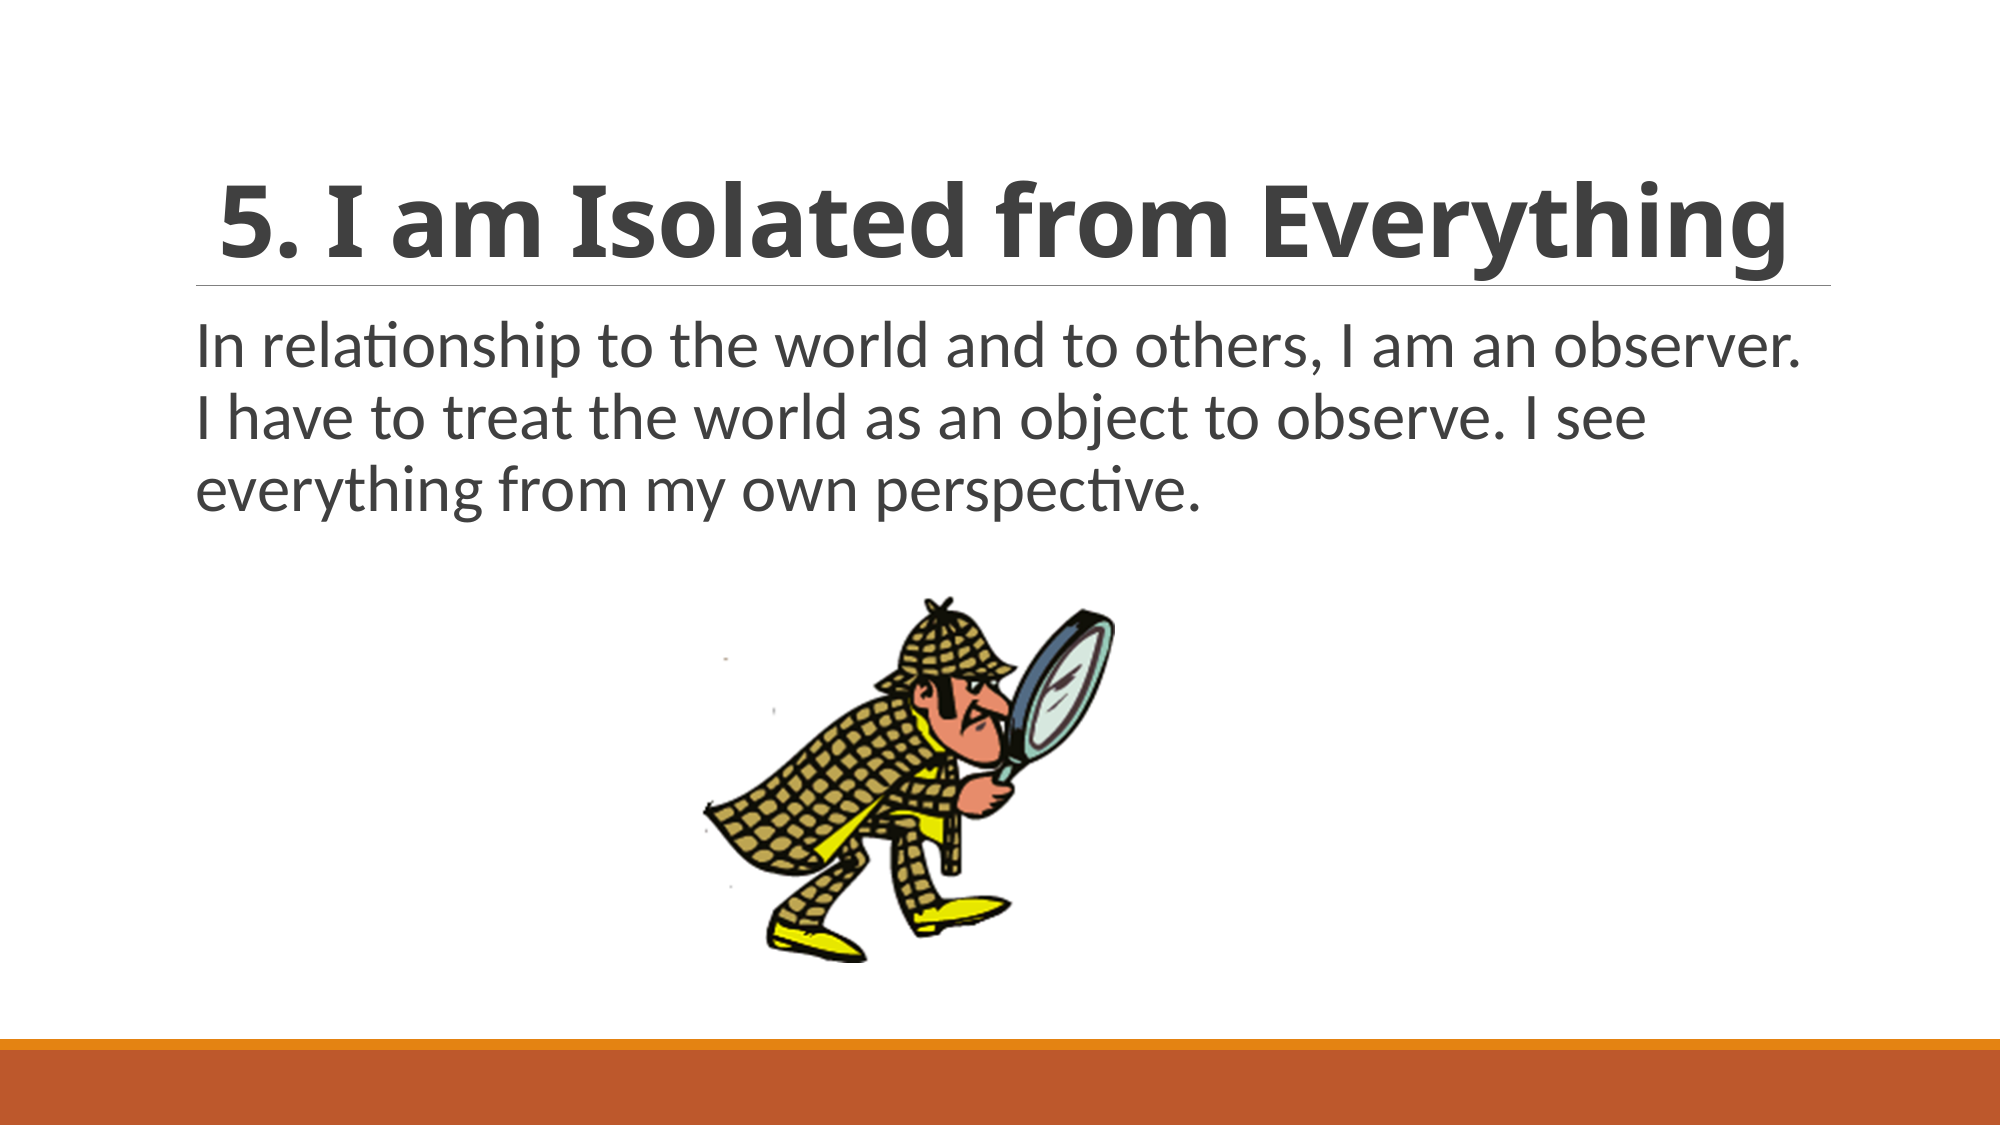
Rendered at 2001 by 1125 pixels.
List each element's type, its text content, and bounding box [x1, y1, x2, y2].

title 5. I am Isolated from Everything [180, 47, 1830, 285]
picture [692, 569, 1116, 964]
list In relationship to the world and to others, I am an observer. I have to treat the world as an object to observe. I see everything from my own perspective. [180, 302, 1830, 963]
